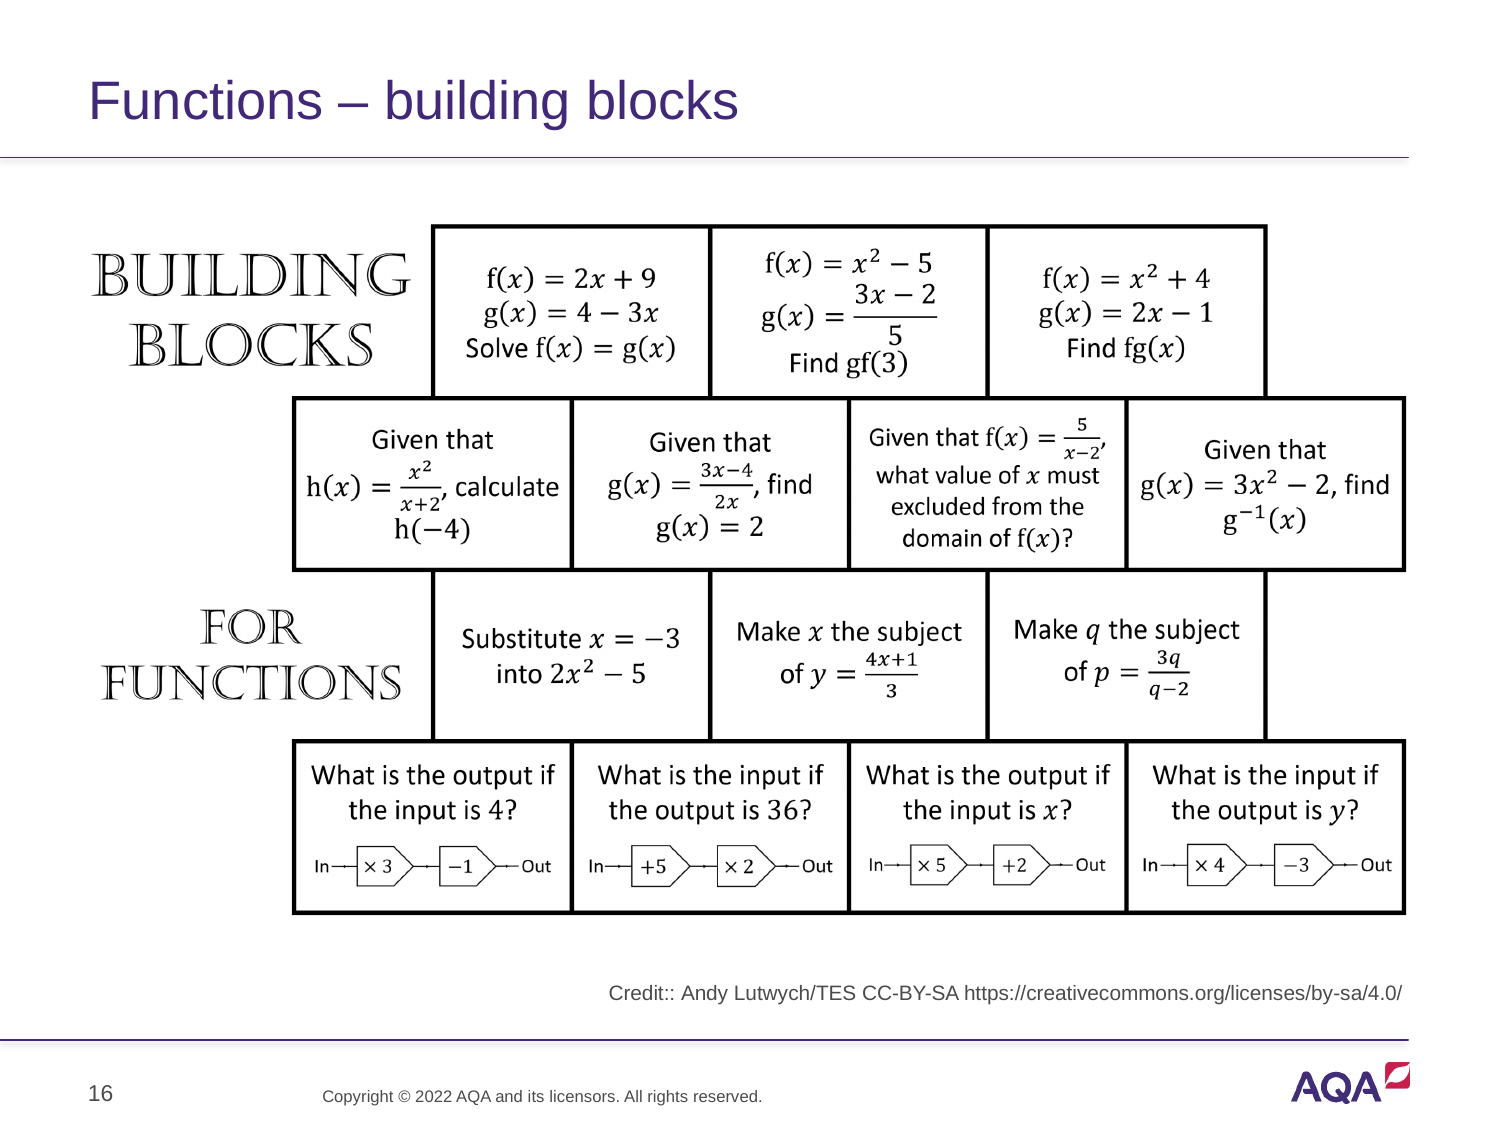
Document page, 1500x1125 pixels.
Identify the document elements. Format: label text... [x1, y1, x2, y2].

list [88, 176, 1409, 946]
title Functions – building blocks [88, 72, 1409, 144]
text_box Credit:: Andy Lutwych/TES CC-BY-SA https://creativecommons.org/licenses/by-sa/4.0/ [218, 980, 1409, 1006]
slide_number 16 [72, 1062, 188, 1123]
footer Copyright © 2022 AQA and its licensors. All rights reserved. [249, 1084, 764, 1124]
picture [1291, 1062, 1410, 1104]
